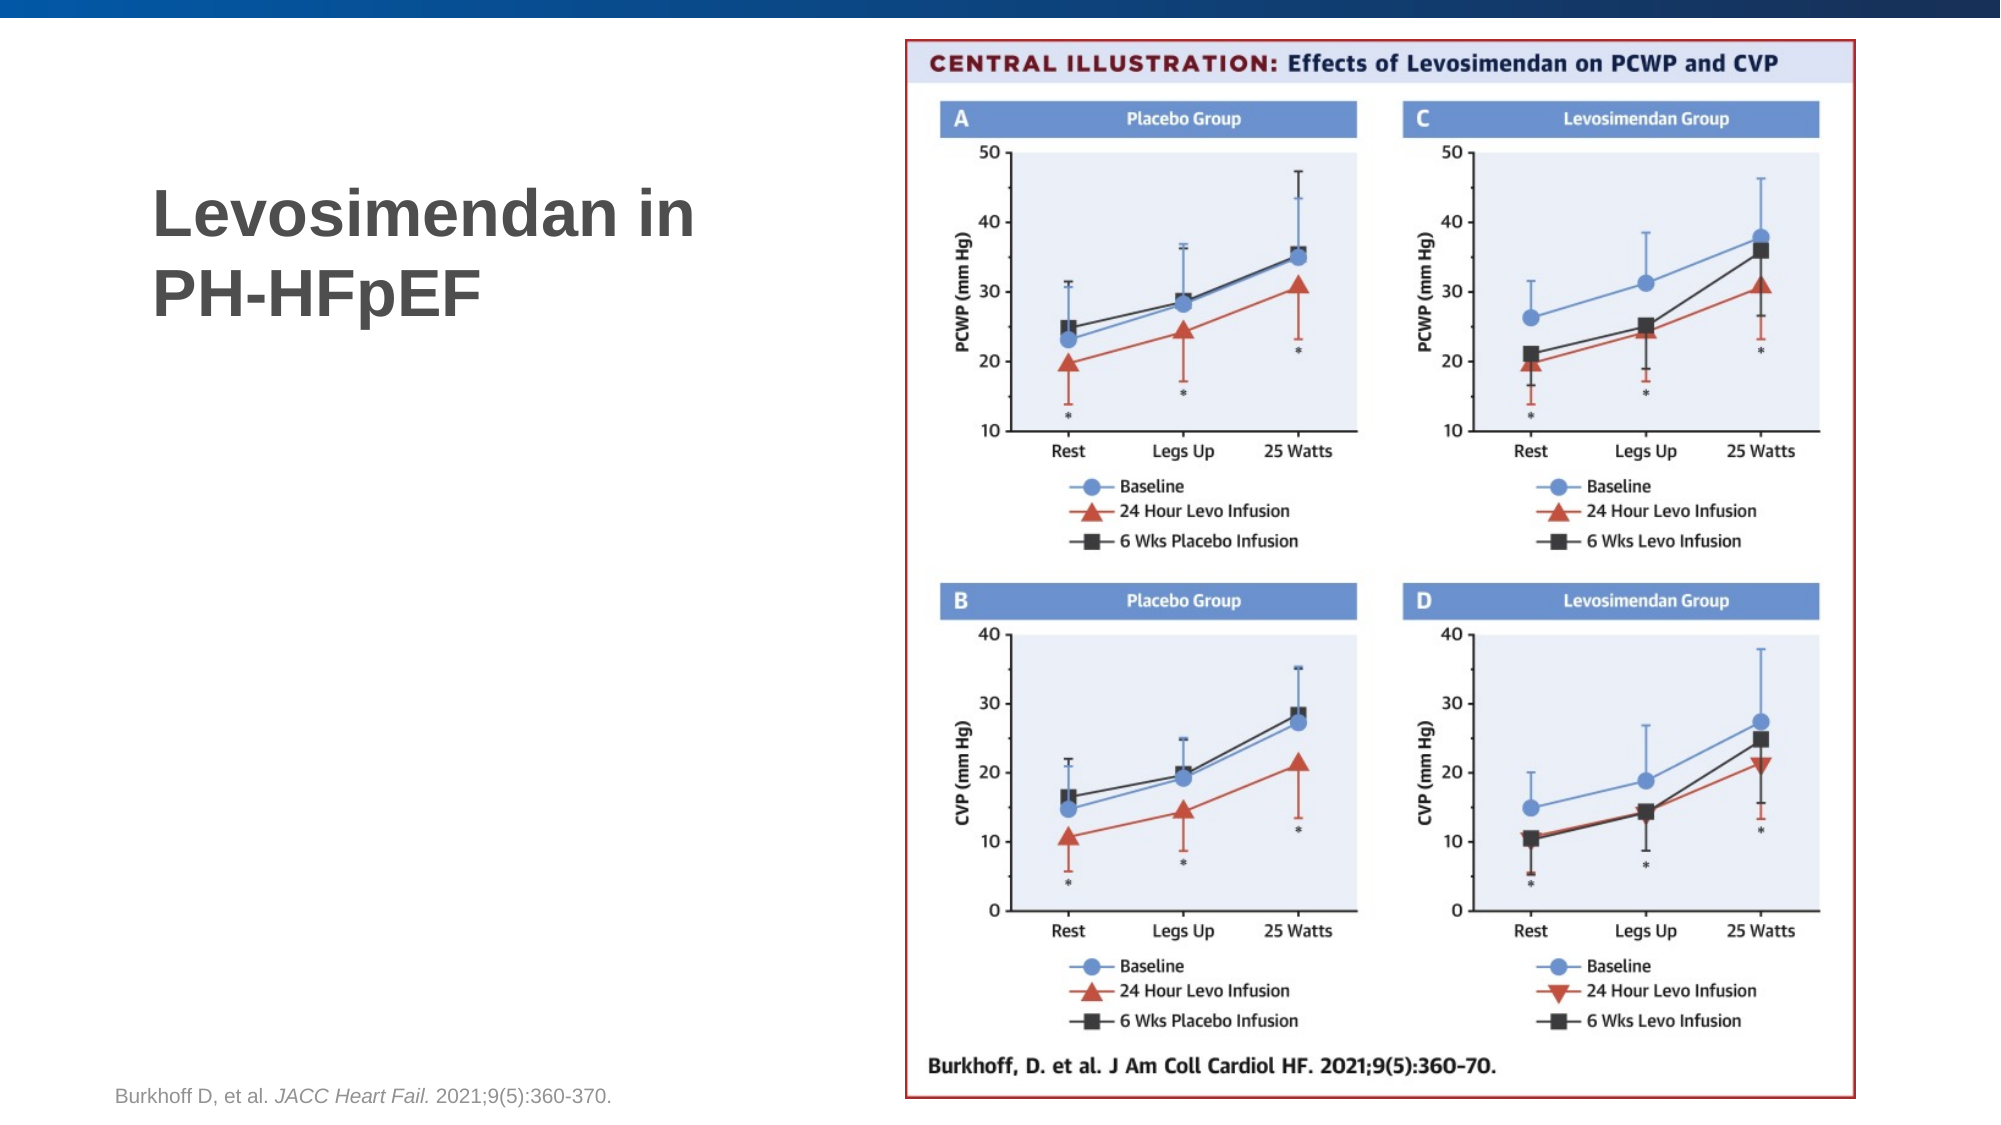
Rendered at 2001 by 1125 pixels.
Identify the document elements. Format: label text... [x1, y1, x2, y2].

title Levosimendan in PH-HFpEF [137, 75, 783, 338]
footer Burkhoff D, et al. JACC Heart Fail. 2021;9(5):360-370. [99, 1042, 1580, 1116]
picture [904, 39, 1856, 1099]
